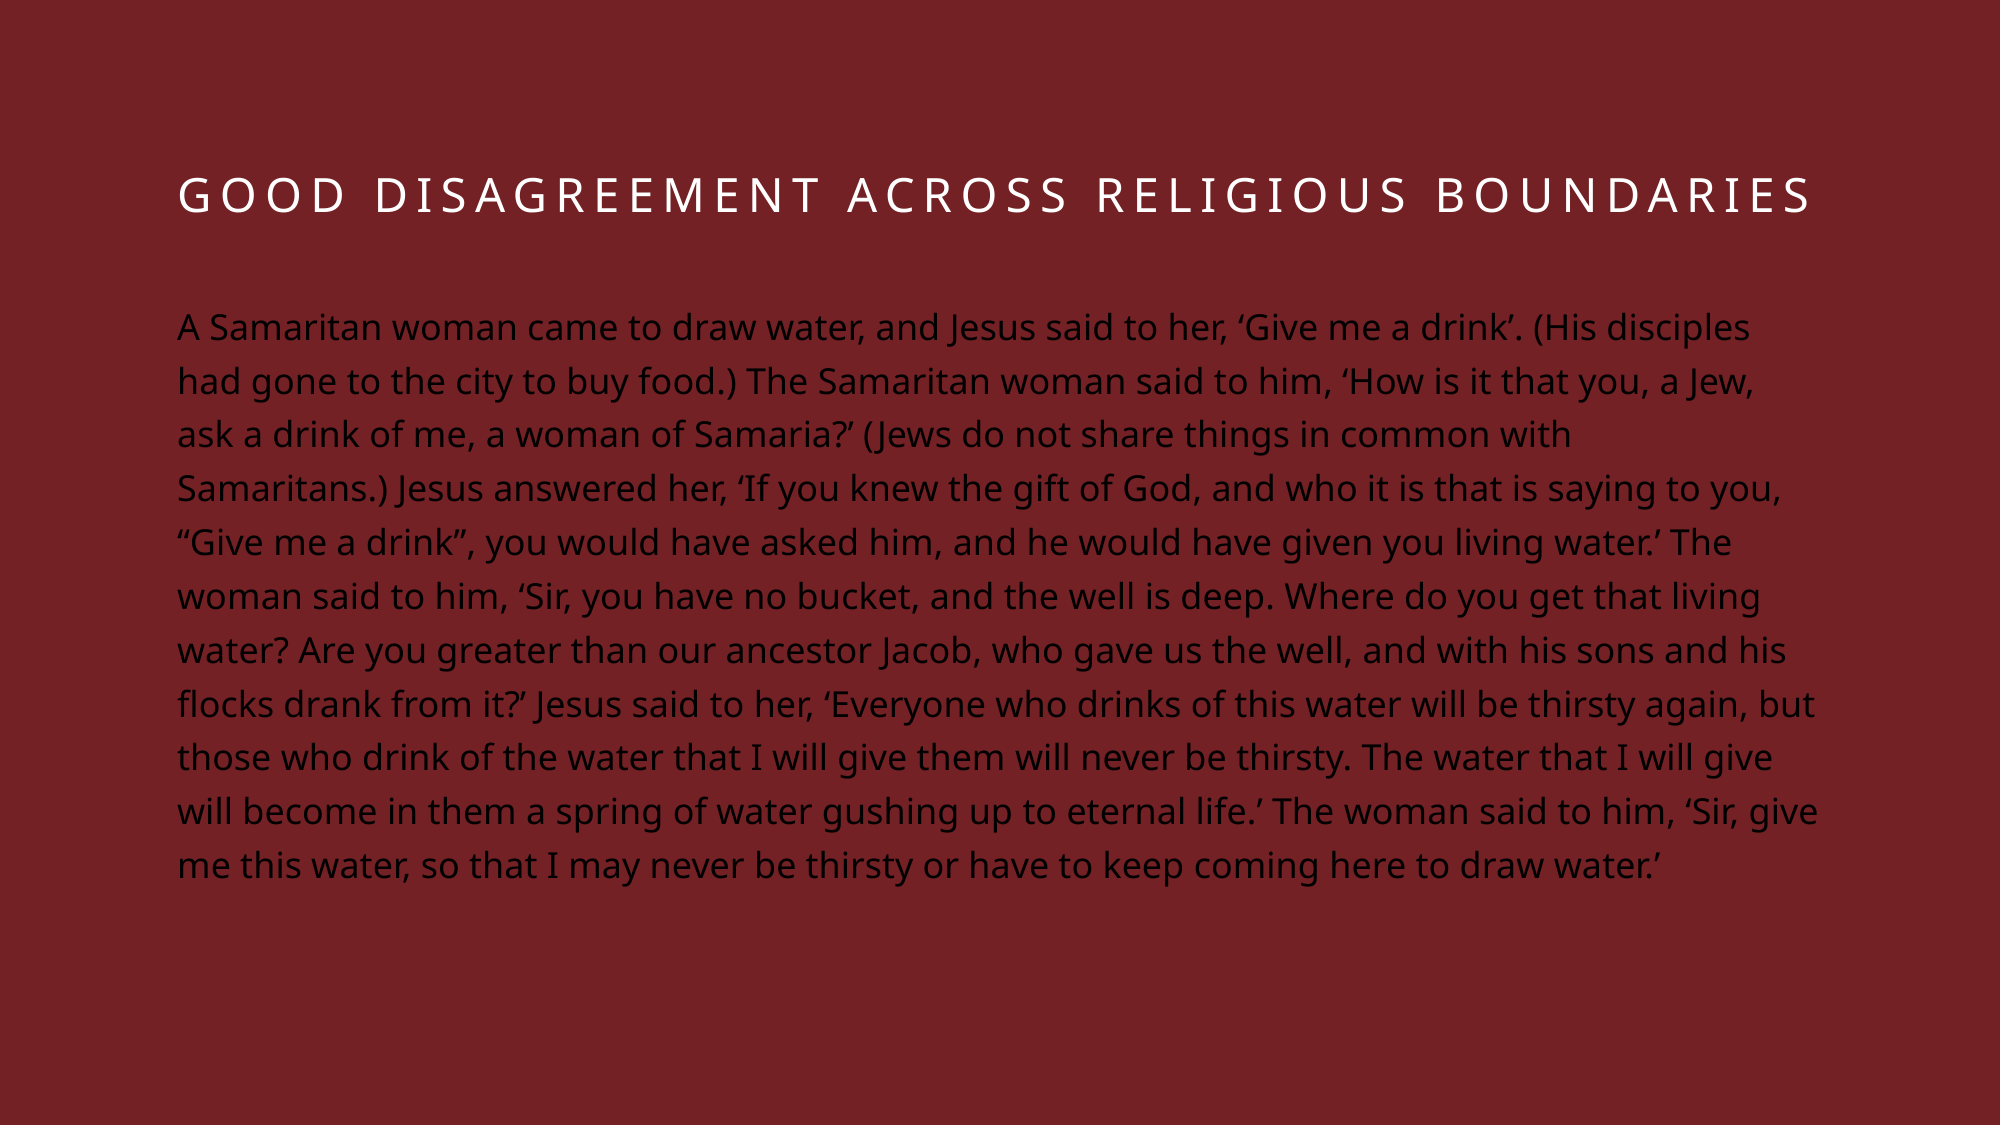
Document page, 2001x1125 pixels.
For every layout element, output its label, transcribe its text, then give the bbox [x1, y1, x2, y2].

list A Samaritan woman came to draw water, and Jesus said to her, ‘Give me a drink’. (His disciples had gone to the city to buy food.) The Samaritan woman said to him, ‘How is it that you, a Jew, ask a drink of me, a woman of Samaria?’ (Jews do not share things in common with Samaritans.) Jesus answered her, ‘If you knew the gift of God, and who it is that is saying to you, “Give me a drink”, you would have asked him, and he would have given you living water.’ The woman said to him, ‘Sir, you have no bucket, and the well is deep. Where do you get that living water? Are you greater than our ancestor Jacob, who gave us the well, and with his sons and his flocks drank from it?’ Jesus said to her, ‘Everyone who drinks of this water will be thirsty again, but those who drink of the water that I will give them will never be thirsty. The water that I will give will become in them a spring of water gushing up to eternal life.’ The woman said to him, ‘Sir, give me this water, so that I may never be thirsty or have to keep coming here to draw water.’ [177, 293, 1822, 947]
title Good disagreement across religious boundaries [177, 165, 1822, 274]
